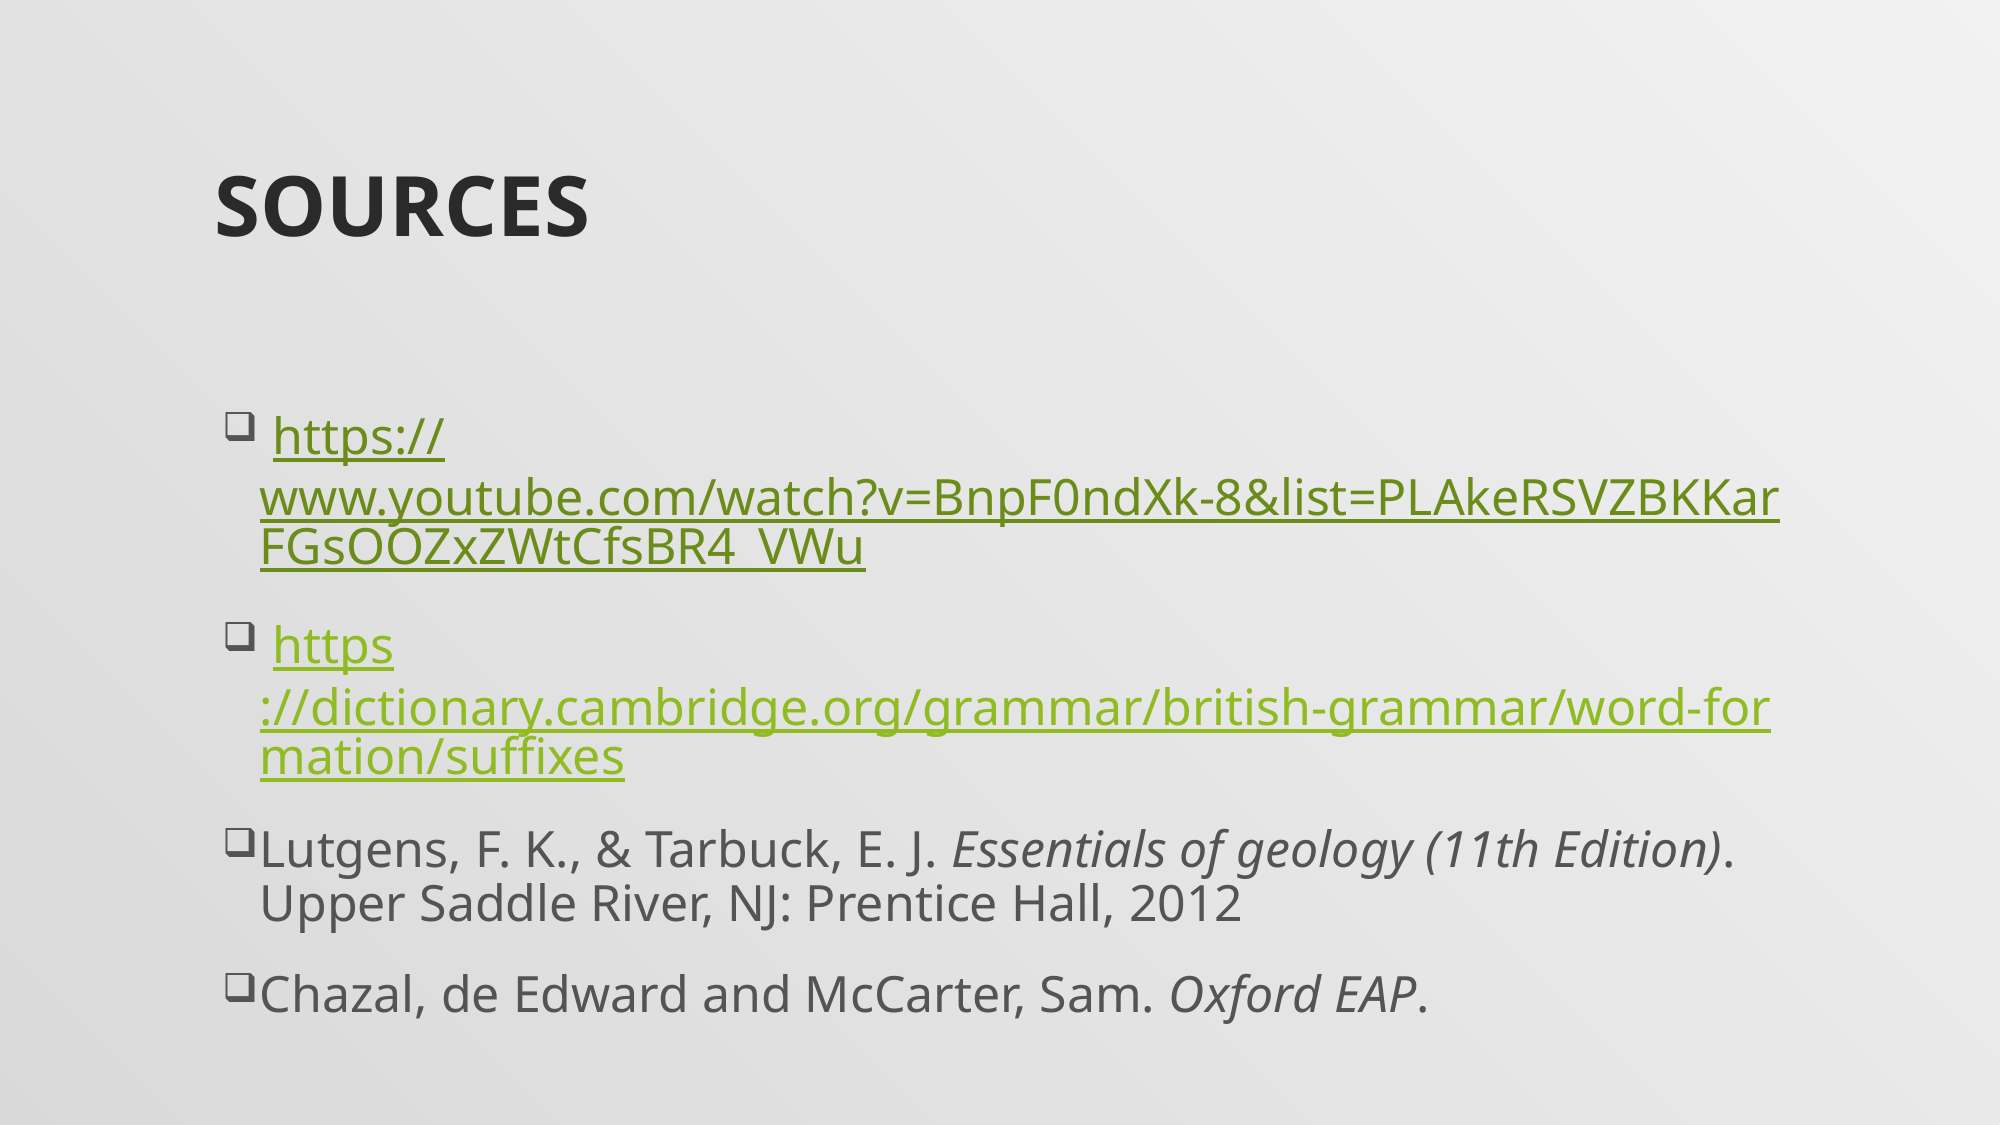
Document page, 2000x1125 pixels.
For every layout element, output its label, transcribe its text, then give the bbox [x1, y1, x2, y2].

list https://www.youtube.com/watch?v=BnpF0ndXk-8&list=PLAkeRSVZBKKarFGsOOZxZWtCfsBR4_VWu https://dictionary.cambridge.org/grammar/british-grammar/word-formation/suffixes Lutgens, F. K., & Tarbuck, E. J. Essentials of geology (11th Edition). Upper Saddle River, NJ: Prentice Hall, 2012 Chazal, de Edward and McCarter, Sam. Oxford EAP. [199, 299, 1800, 1013]
title Sources [199, 45, 1800, 263]
